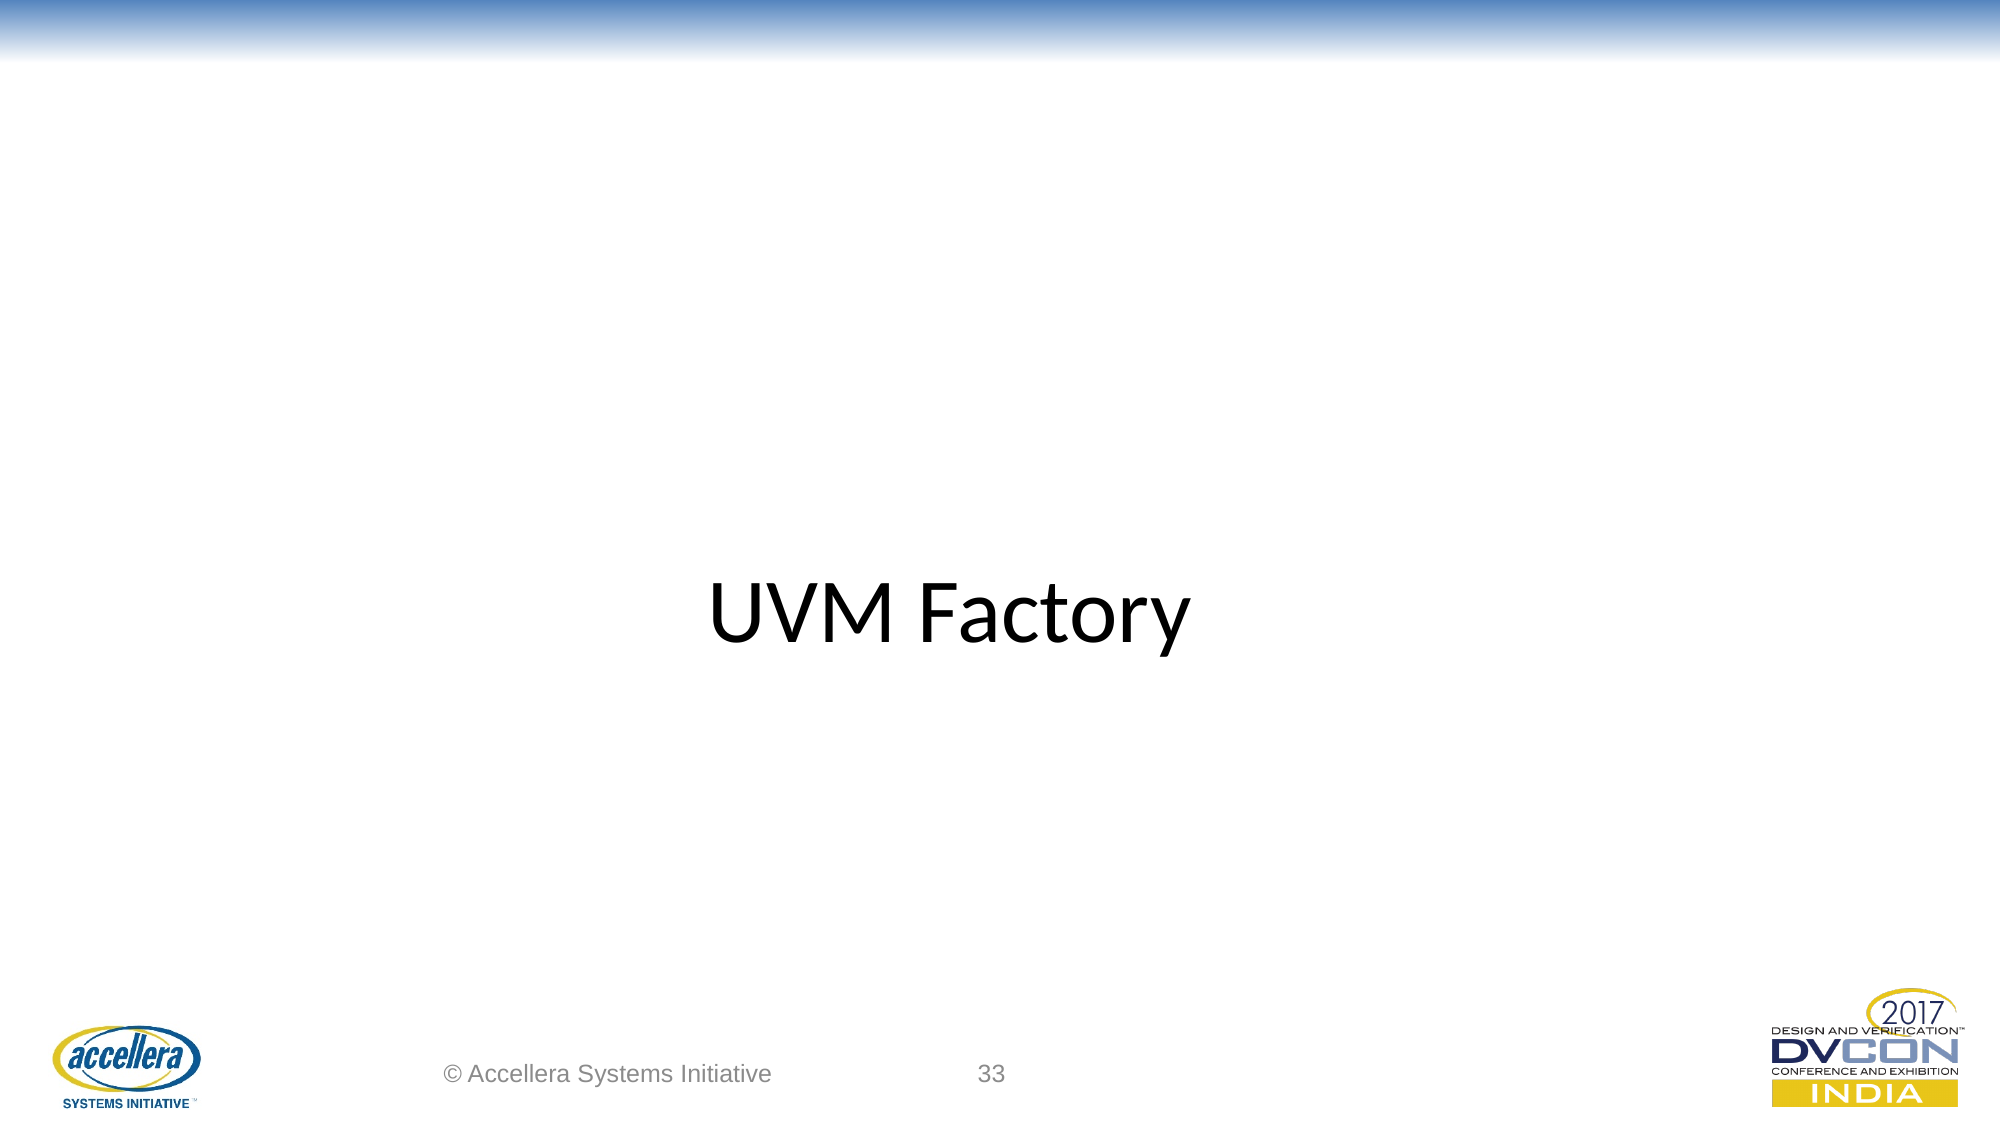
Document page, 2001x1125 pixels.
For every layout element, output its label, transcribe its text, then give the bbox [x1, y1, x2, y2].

footer © Accellera Systems Initiative [366, 1042, 800, 1103]
picture [48, 1021, 204, 1112]
slide_number 33 [800, 1042, 1184, 1103]
title UVM Factory [50, 512, 1850, 700]
picture [1761, 984, 1967, 1112]
